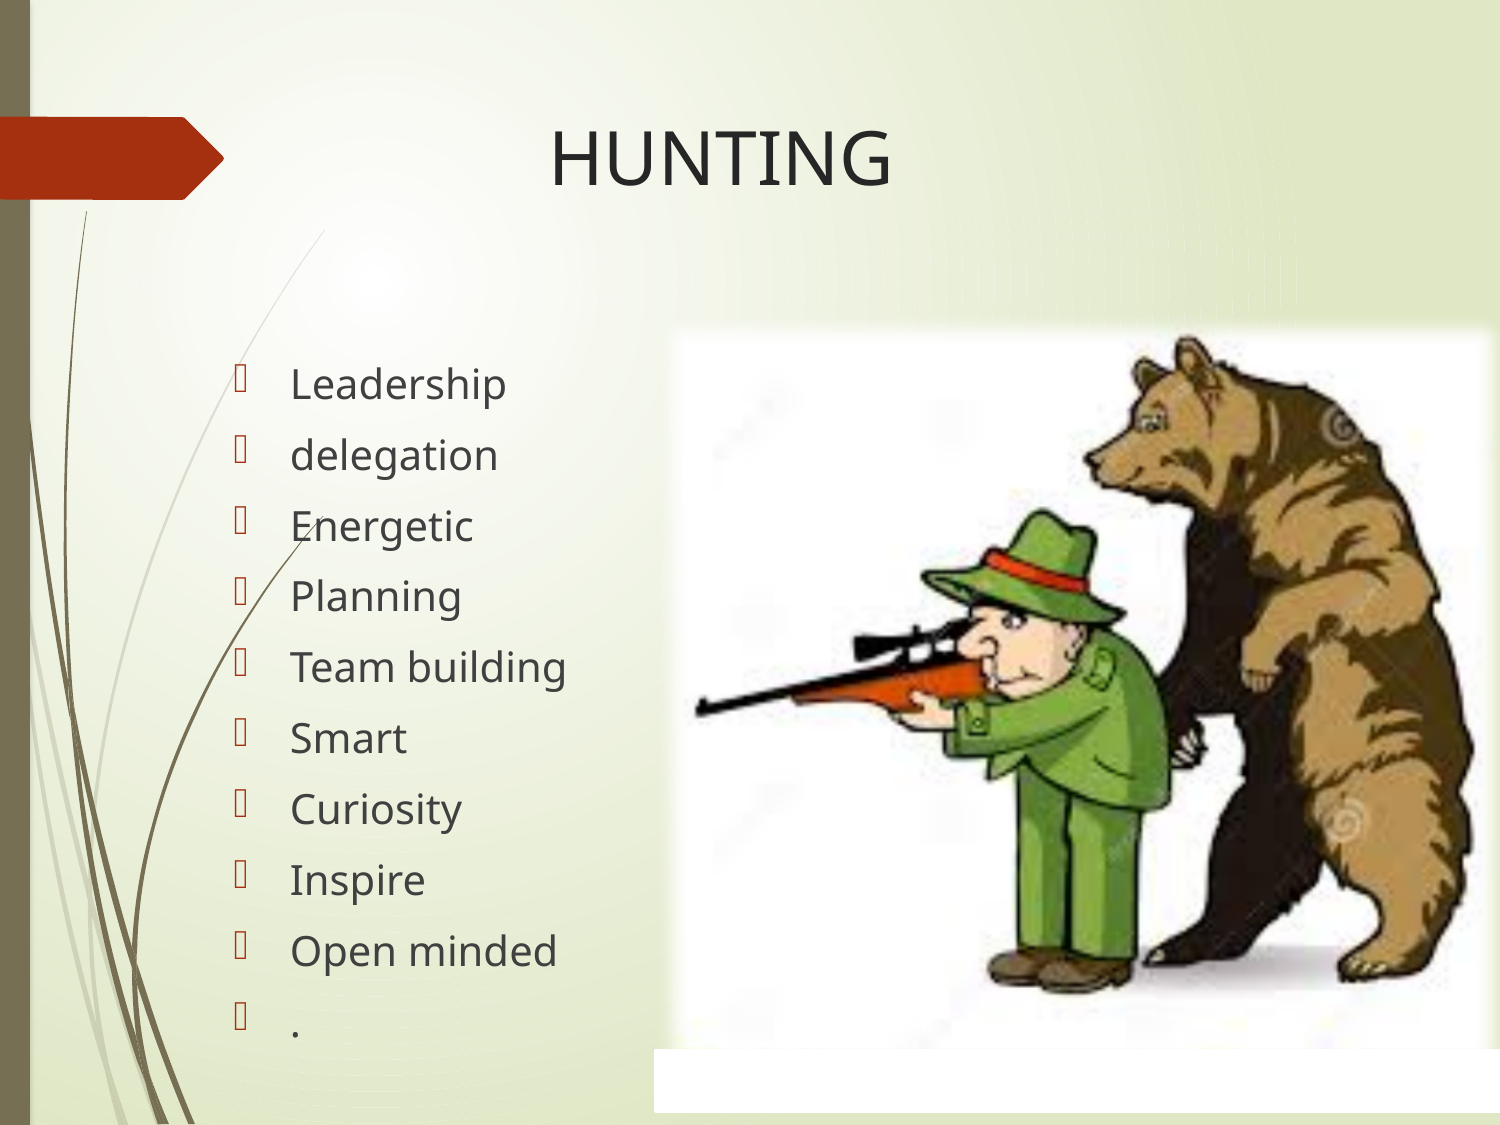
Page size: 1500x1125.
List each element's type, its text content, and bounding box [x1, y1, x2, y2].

title HUNTING [319, 102, 1400, 313]
list Leadership delegation Energetic Planning Team building Smart Curiosity Inspire Open minded . [218, 350, 650, 970]
picture [655, 312, 1500, 1113]
